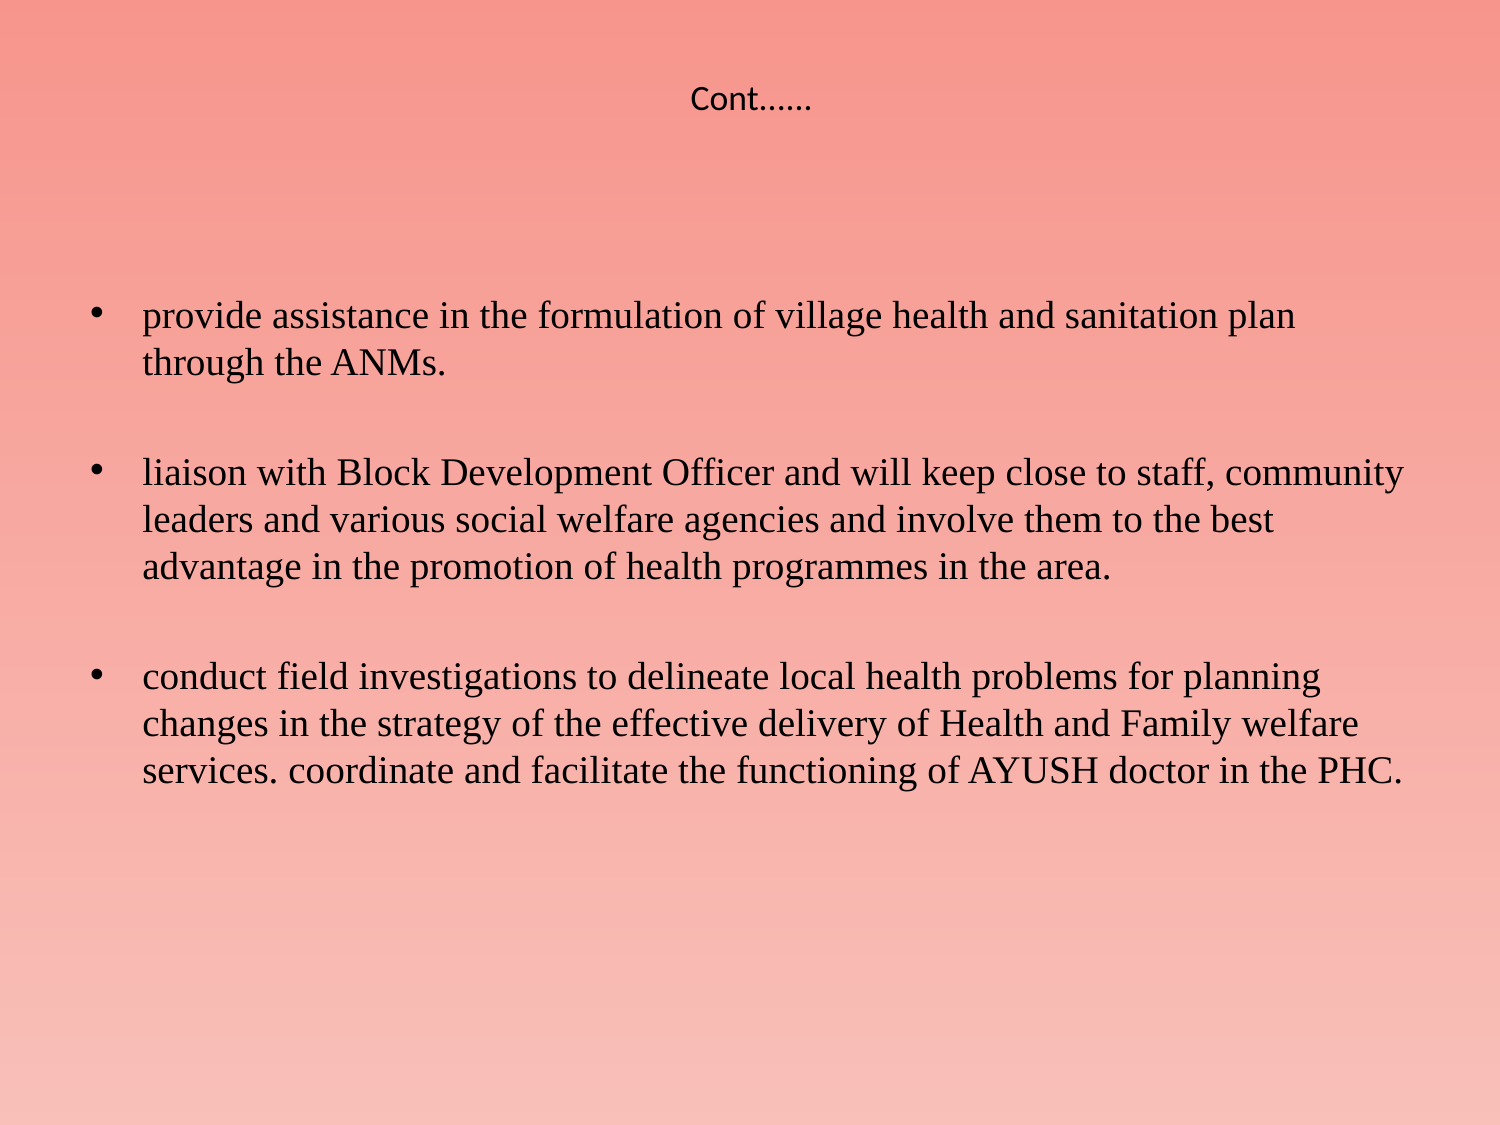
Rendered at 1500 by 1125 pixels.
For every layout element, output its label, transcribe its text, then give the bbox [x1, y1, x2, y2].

list provide assistance in the formulation of village health and sanitation plan through the ANMs. liaison with Block Development Officer and will keep close to staff, community leaders and various social welfare agencies and involve them to the best advantage in the promotion of health programmes in the area. conduct field investigations to delineate local health problems for planning changes in the strategy of the effective delivery of Health and Family welfare services. coordinate and facilitate the functioning of AYUSH doctor in the PHC. [75, 160, 1425, 882]
title Cont...... [76, 66, 1427, 254]
